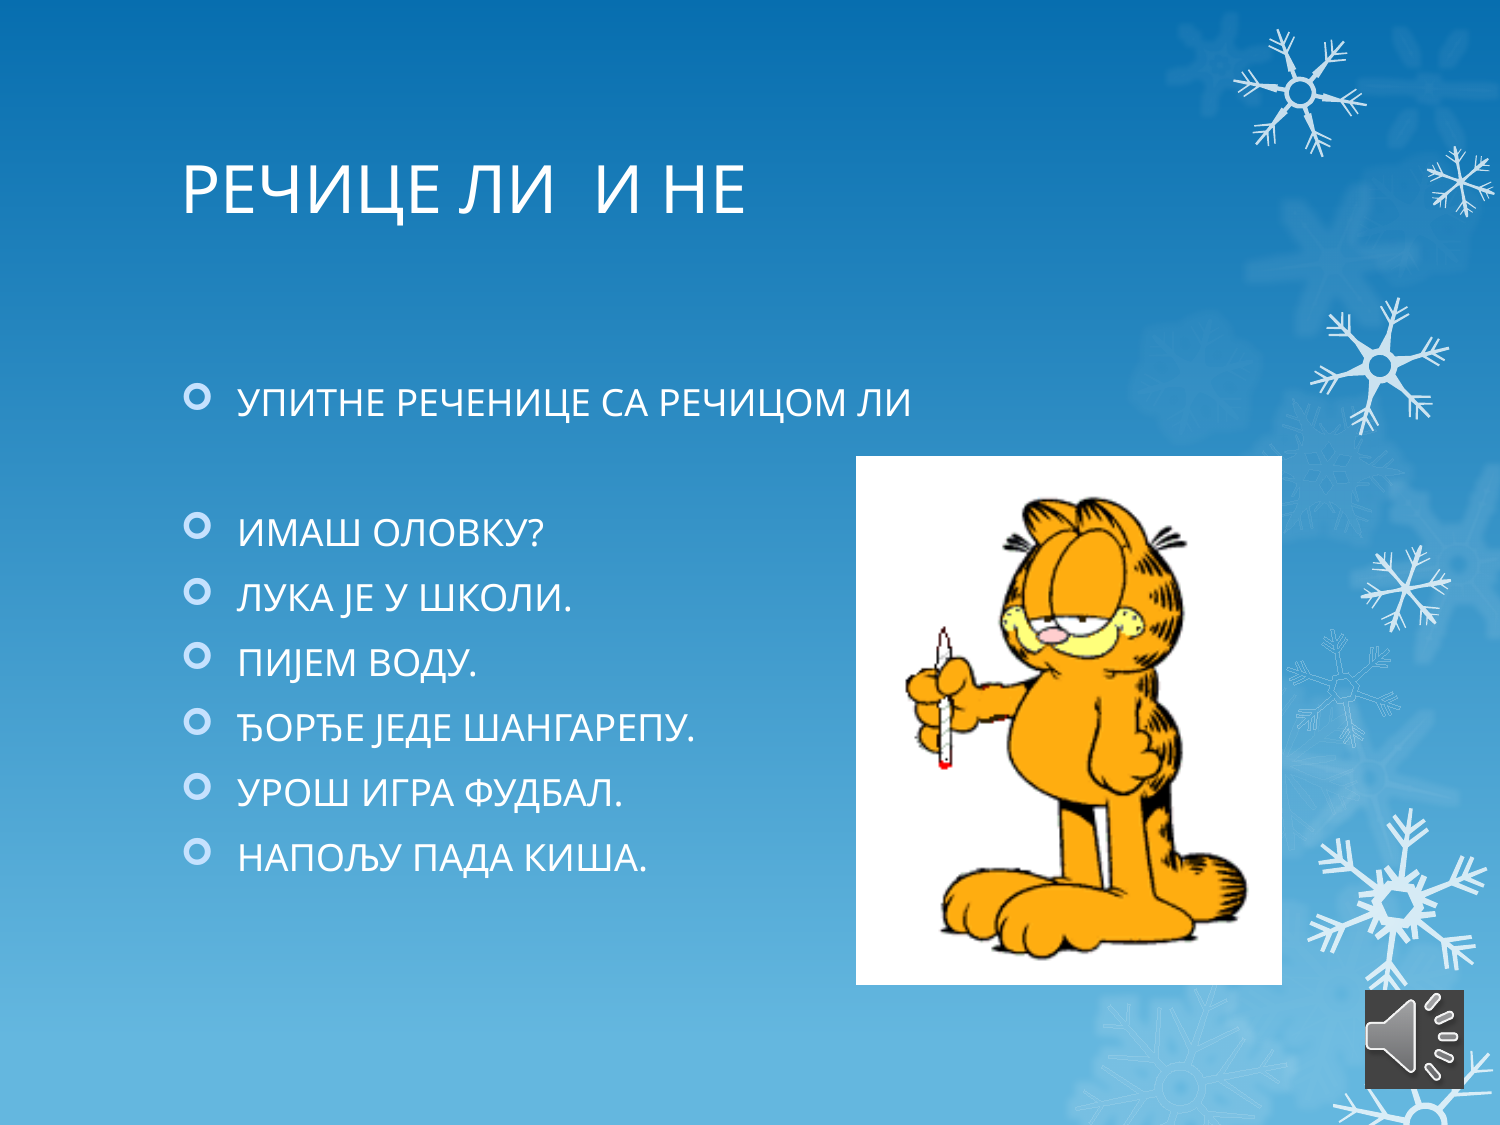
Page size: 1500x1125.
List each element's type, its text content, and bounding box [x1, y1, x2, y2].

picture [855, 455, 1283, 985]
list УПИТНЕ РЕЧЕНИЦЕ СА РЕЧИЦОМ ЛИ ИМАШ ОЛОВКУ? ЛУКА ЈЕ У ШКОЛИ. ПИЈЕМ ВОДУ. ЂОРЂЕ ЈЕДЕ ШАНГАРЕПУ. УРОШ ИГРА ФУДБАЛ. НАПОЉУ ПАДА КИША. [165, 296, 1335, 962]
picture [1364, 989, 1466, 1091]
title РЕЧИЦЕ ЛИ И НЕ [165, 110, 1335, 263]
